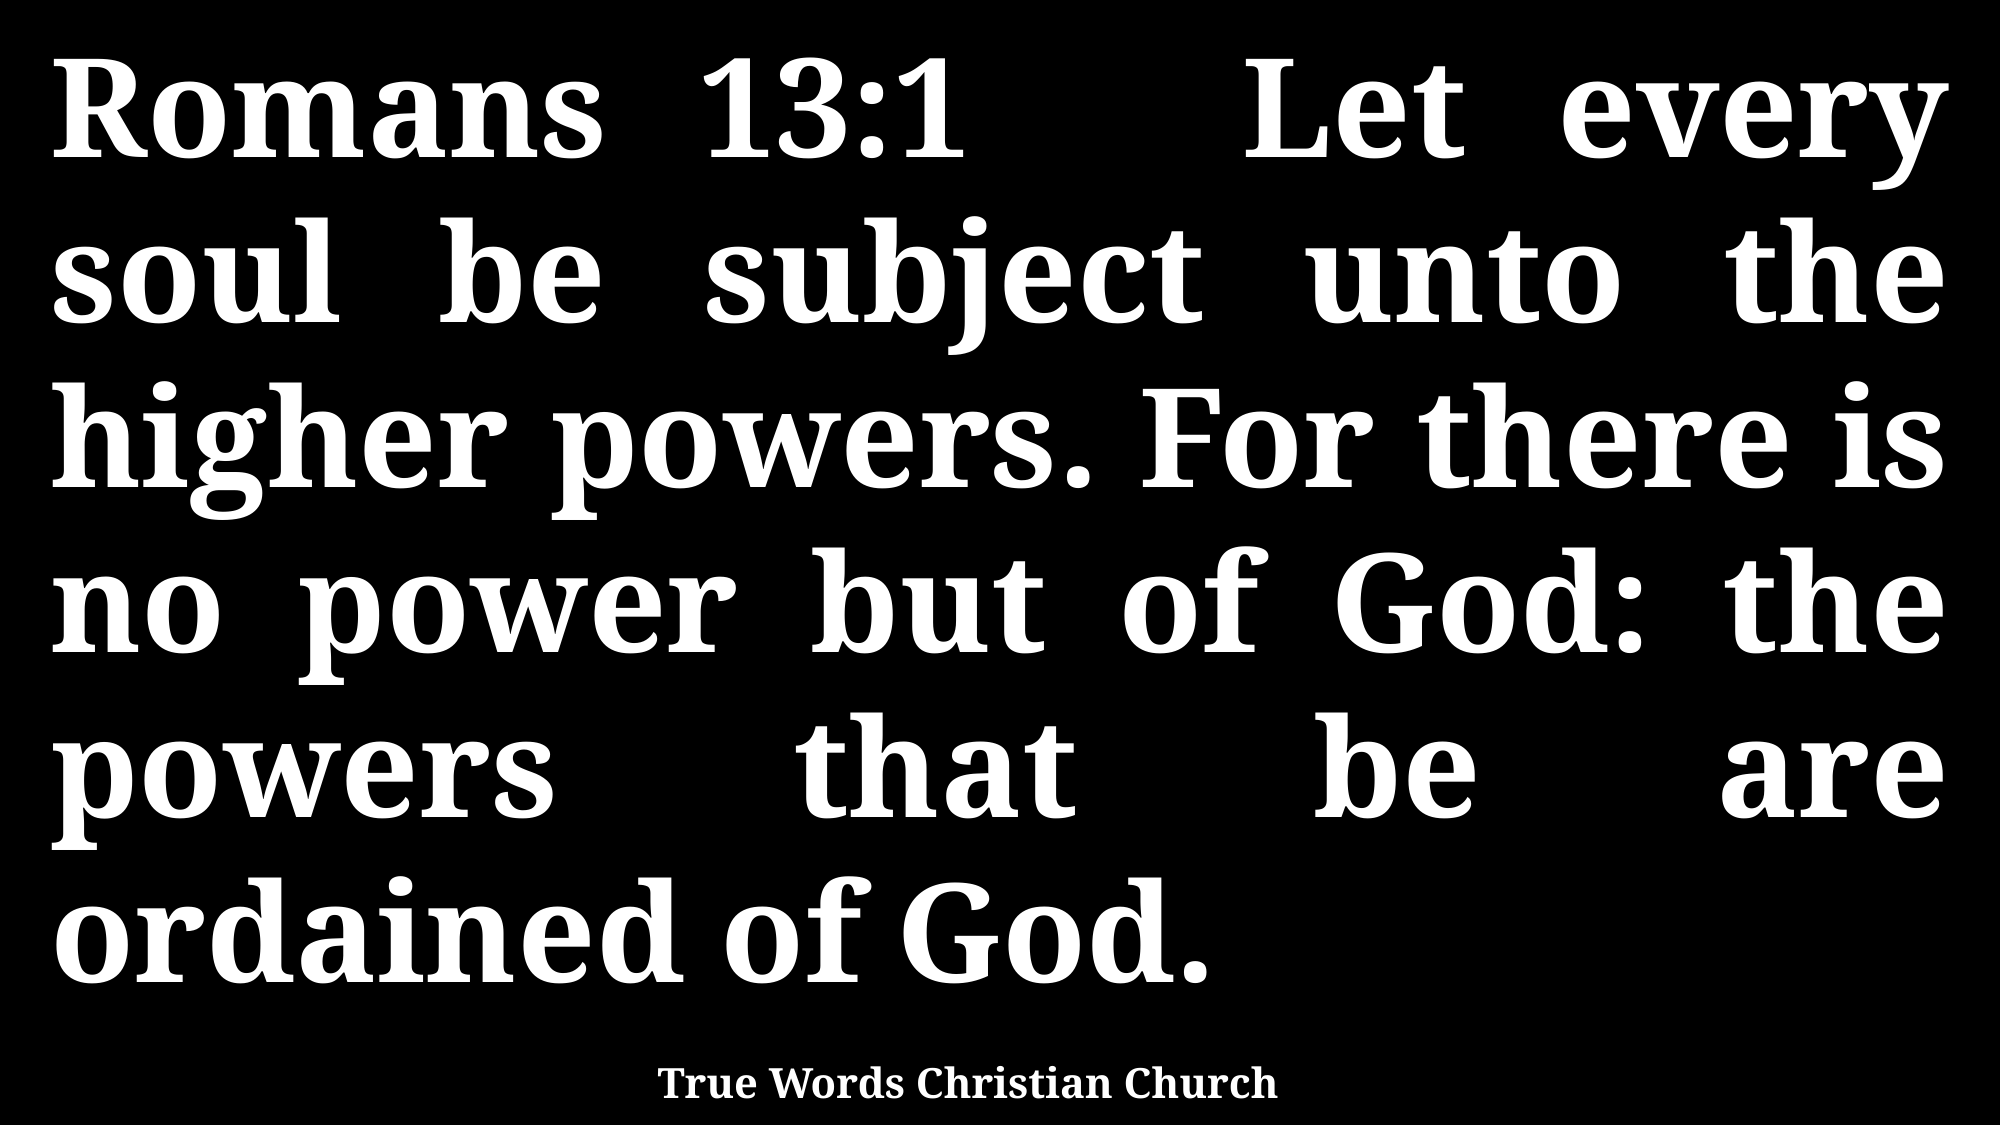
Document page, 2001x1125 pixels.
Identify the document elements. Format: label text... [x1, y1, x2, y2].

text_box Romans 13:1 Let every soul be subject unto the higher powers. For there is no power but of God: the powers that be are ordained of God. [35, 13, 1965, 1018]
text_box True Words Christian Church [642, 1049, 1294, 1114]
